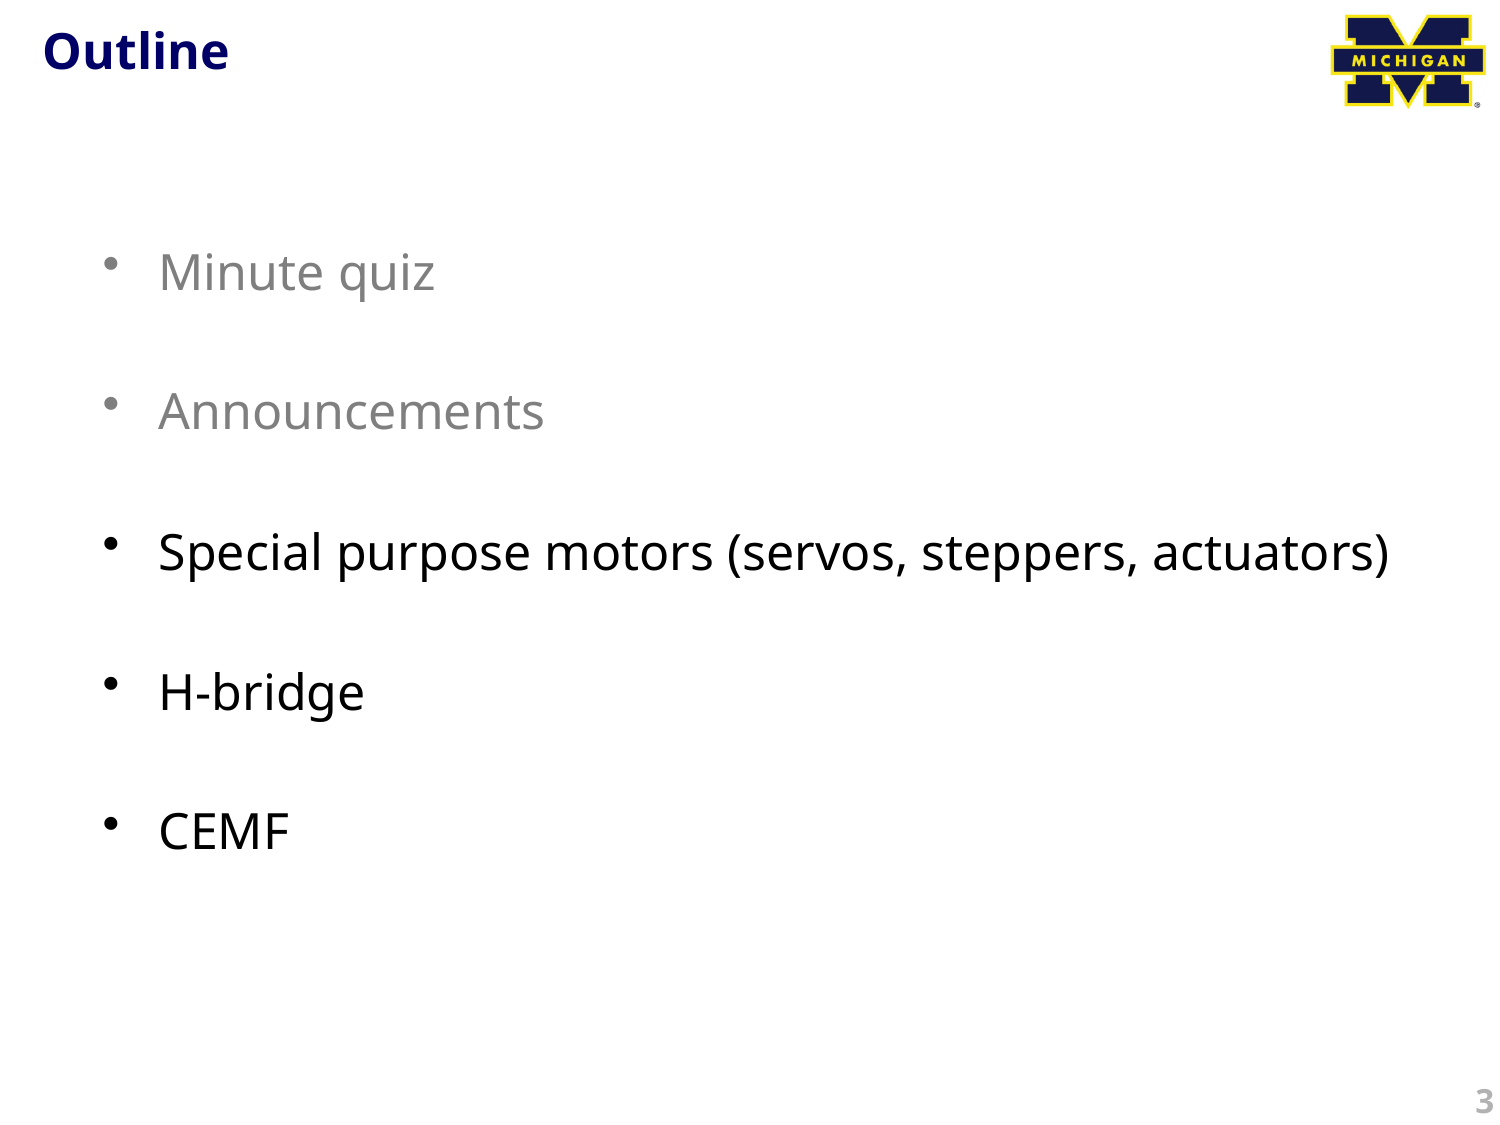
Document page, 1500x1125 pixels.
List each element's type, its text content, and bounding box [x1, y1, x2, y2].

list Minute quiz Announcements Special purpose motors (servos, steppers, actuators) H-bridge CEMF [87, 162, 1423, 1050]
slide_number 3 [1034, 1072, 1500, 1125]
title Outline [27, 12, 1485, 163]
